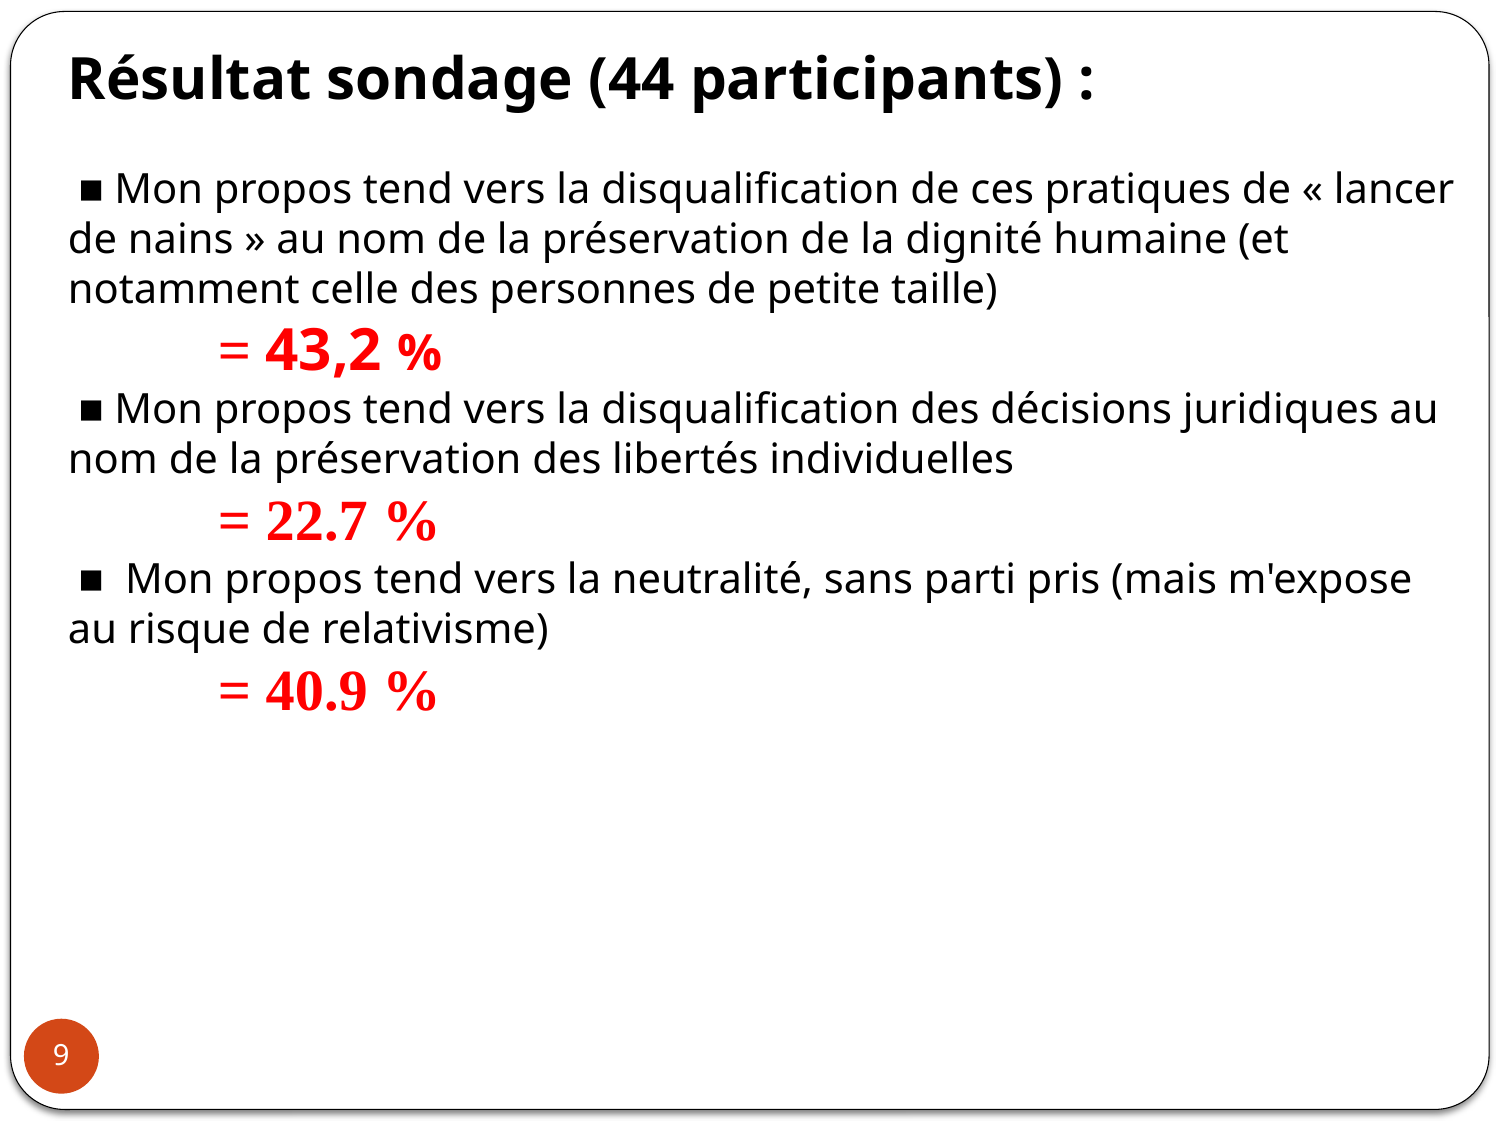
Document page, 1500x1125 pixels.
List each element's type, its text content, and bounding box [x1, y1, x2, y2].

text_box Résultat sondage (44 participants) : ■ Mon propos tend vers la disqualification de ces pratiques de « lancer de nains » au nom de la préservation de la dignité humaine (et notamment celle des personnes de petite taille) = 43,2 % ■ Mon propos tend vers la disqualification des décisions juridiques au nom de la préservation des libertés individuelles = 22.7 % ■ Mon propos tend vers la neutralité, sans parti pris (mais m'expose au risque de relativisme) = 40.9 % [53, 34, 1471, 875]
slide_number 9 [23, 1018, 99, 1094]
